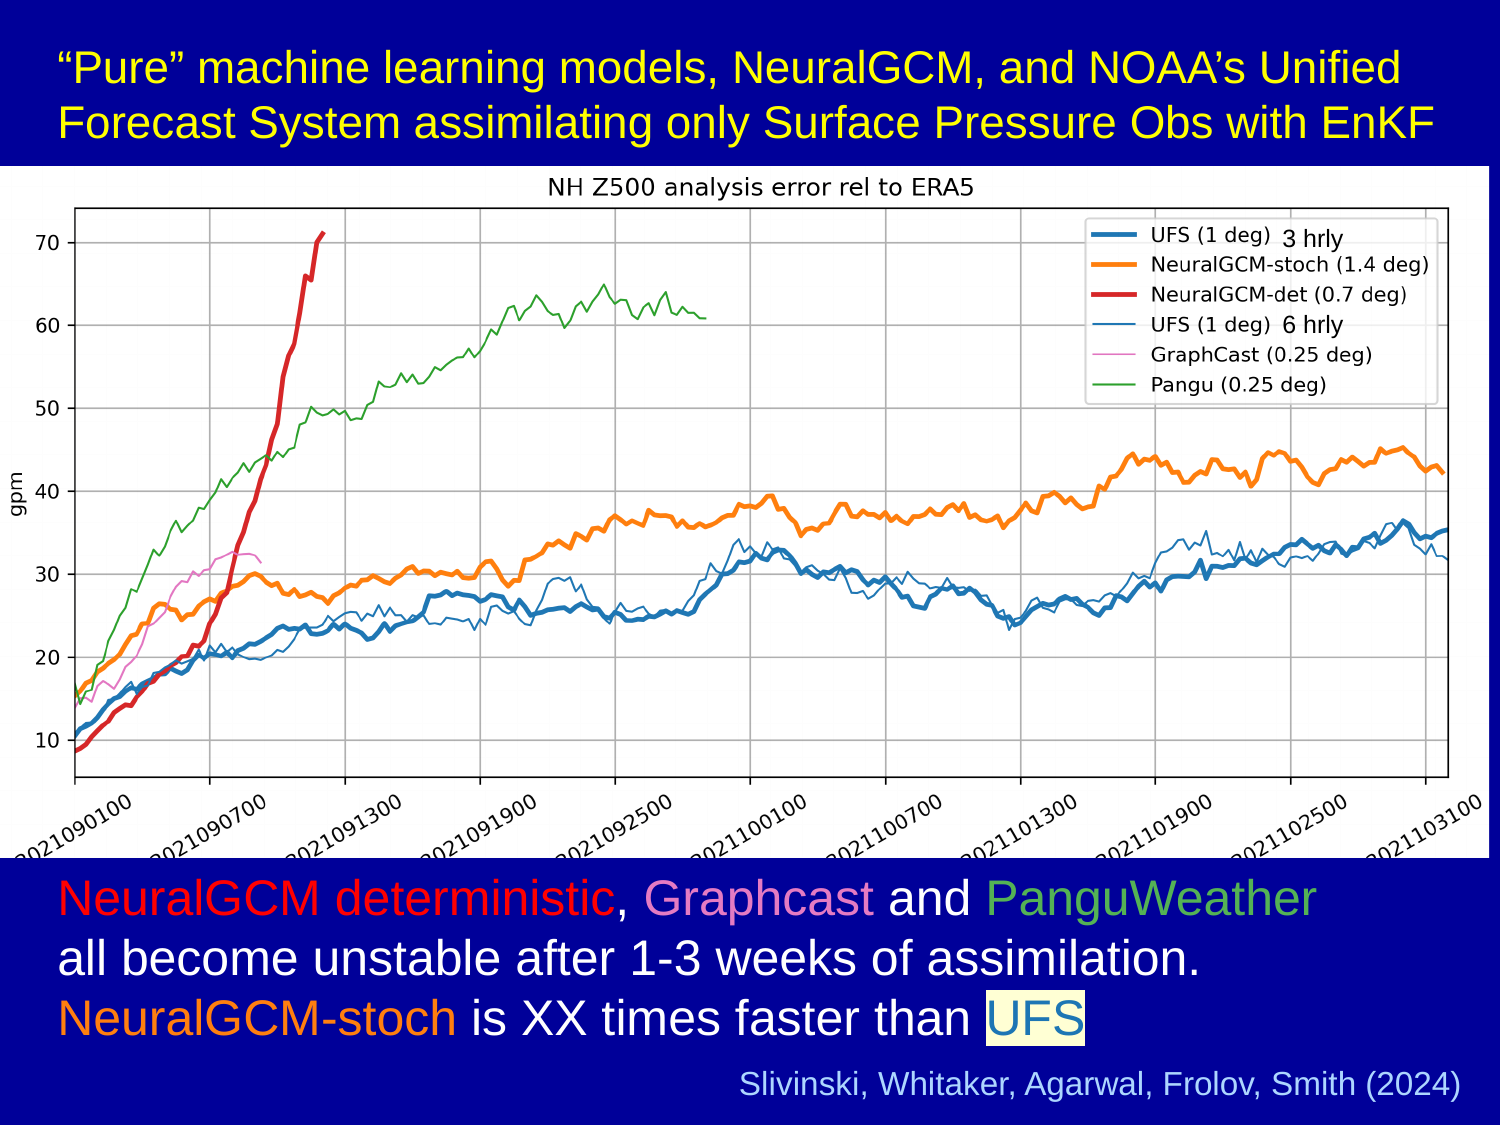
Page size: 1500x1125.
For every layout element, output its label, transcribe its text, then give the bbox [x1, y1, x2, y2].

picture [0, 166, 1490, 858]
text_box NeuralGCM deterministic, Graphcast and PanguWeather all become unstable after 1-3 weeks of assimilation. NeuralGCM-stoch is XX times faster than UFS [42, 866, 1438, 1053]
text_box “Pure” machine learning models, NeuralGCM, and NOAA’s Unified Forecast System assimilating only Surface Pressure Obs with EnKF [42, 30, 1500, 156]
text_box Slivinski, Whitaker, Agarwal, Frolov, Smith (2024) [724, 1054, 1478, 1110]
